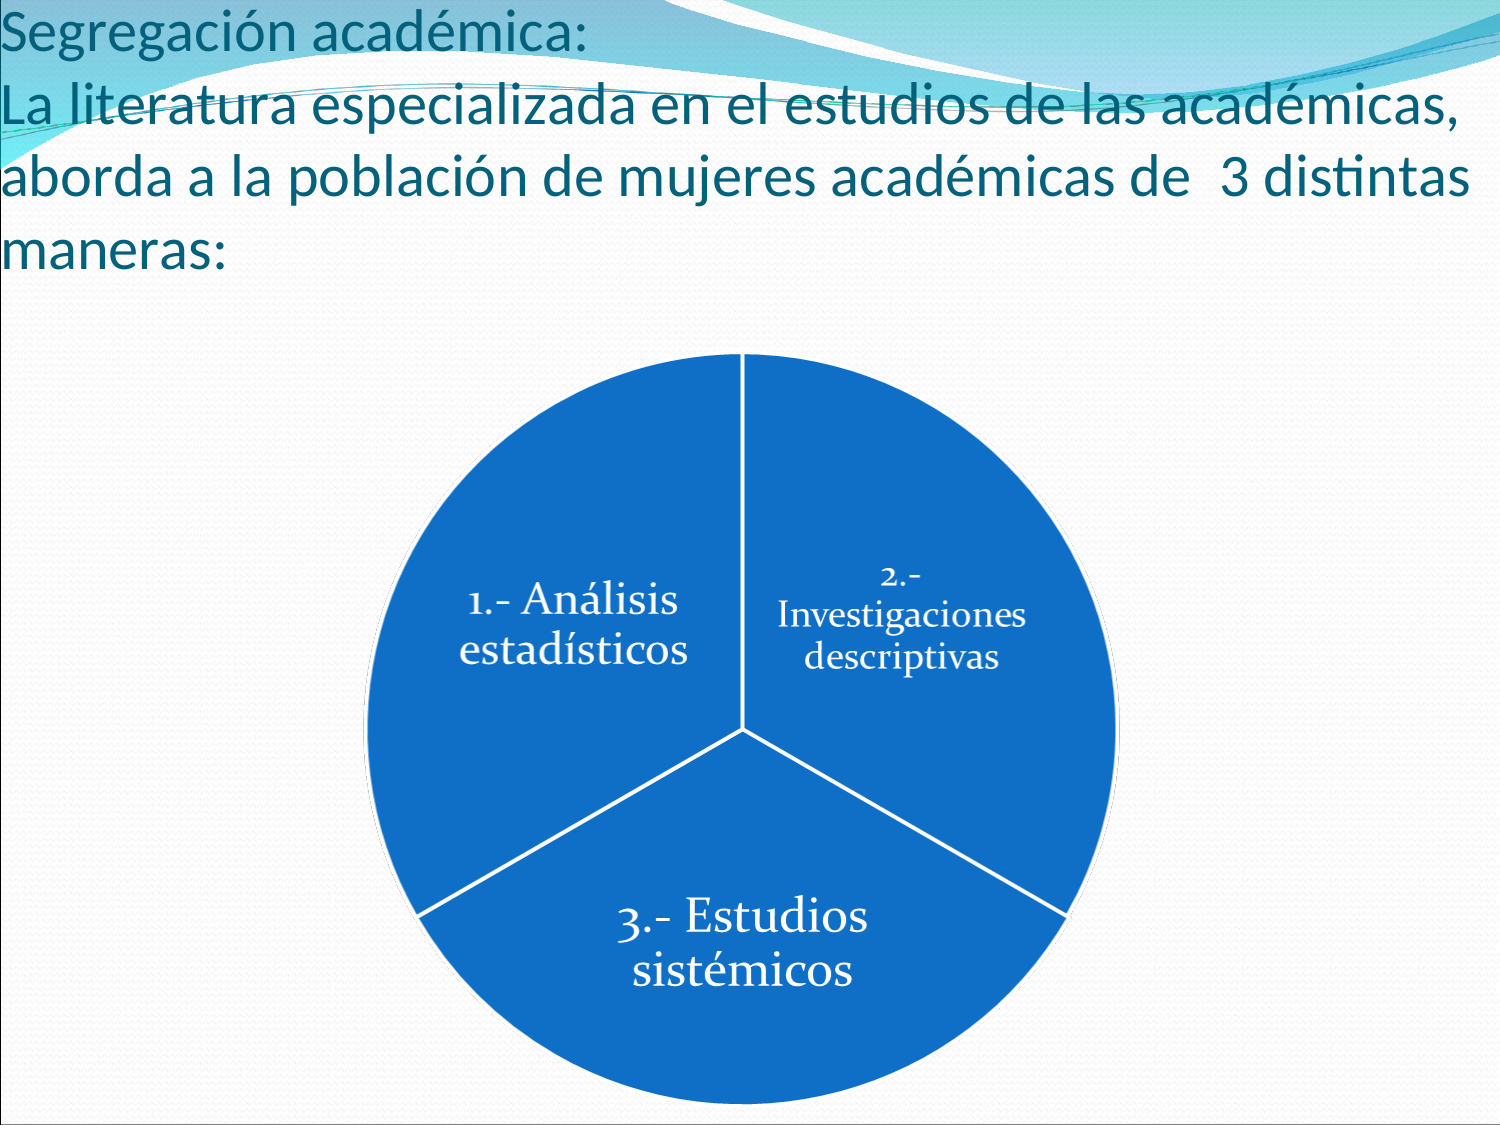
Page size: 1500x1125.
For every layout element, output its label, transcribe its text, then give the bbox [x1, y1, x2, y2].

title Segregación académica: La literatura especializada en el estudios de las académicas, aborda a la población de mujeres académicas de 3 distintas maneras: [0, 0, 1500, 282]
picture [0, 270, 1500, 1125]
